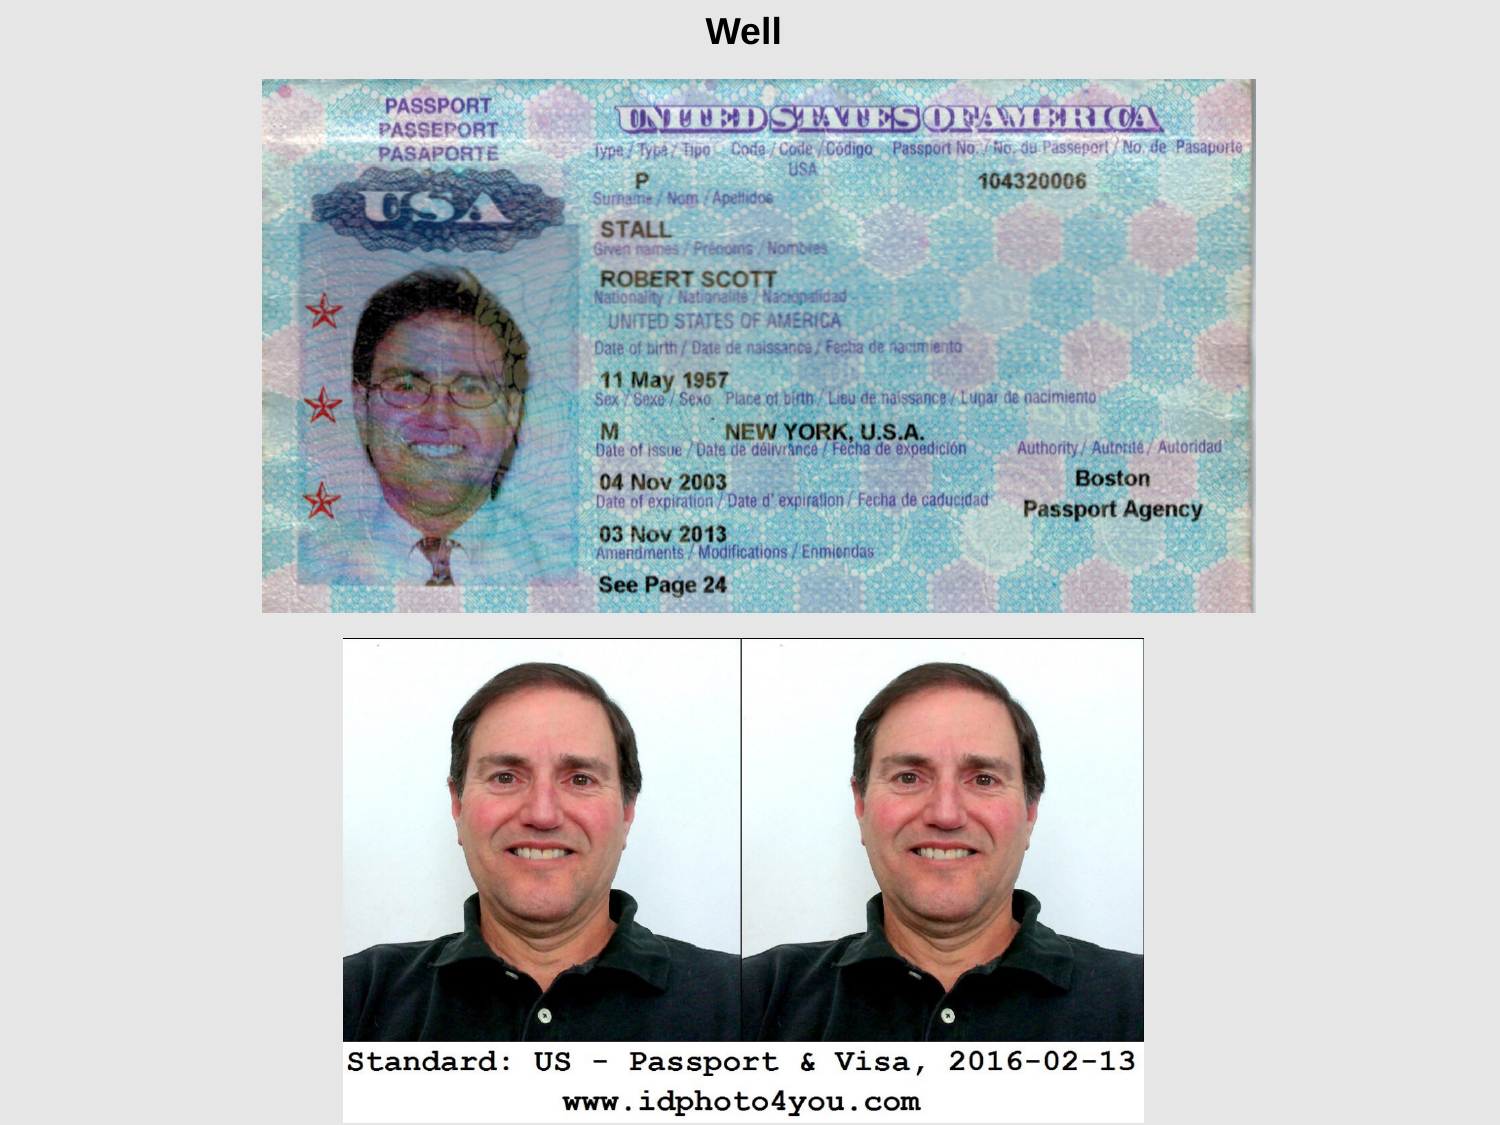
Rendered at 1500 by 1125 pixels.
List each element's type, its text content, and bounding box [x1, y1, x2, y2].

text_box Well [125, 0, 1363, 60]
picture [343, 638, 1144, 1124]
picture [262, 79, 1256, 613]
